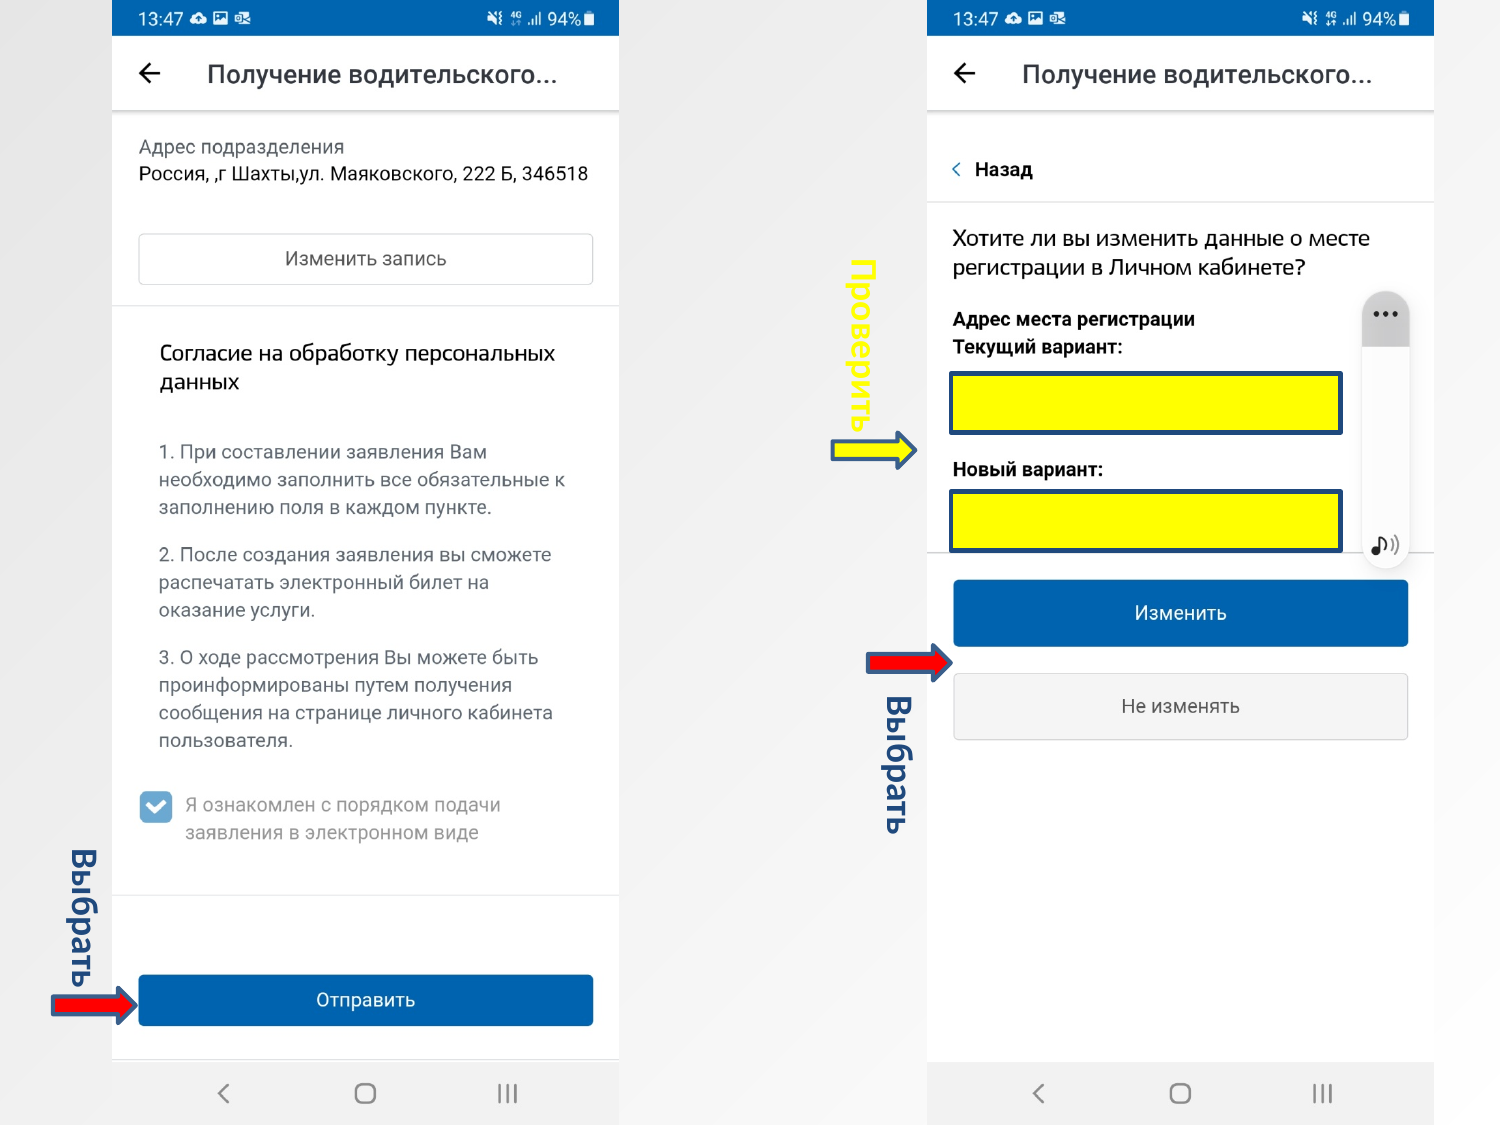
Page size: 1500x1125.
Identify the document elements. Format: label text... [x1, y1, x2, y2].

text_box [830, 430, 918, 470]
text_box [50, 994, 106, 1017]
picture [111, 0, 619, 1125]
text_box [926, 0, 1434, 1125]
text_box Проверить [820, 243, 897, 436]
text_box Выбрать [856, 680, 921, 837]
text_box Выбрать [41, 834, 106, 991]
text_box [865, 651, 921, 674]
